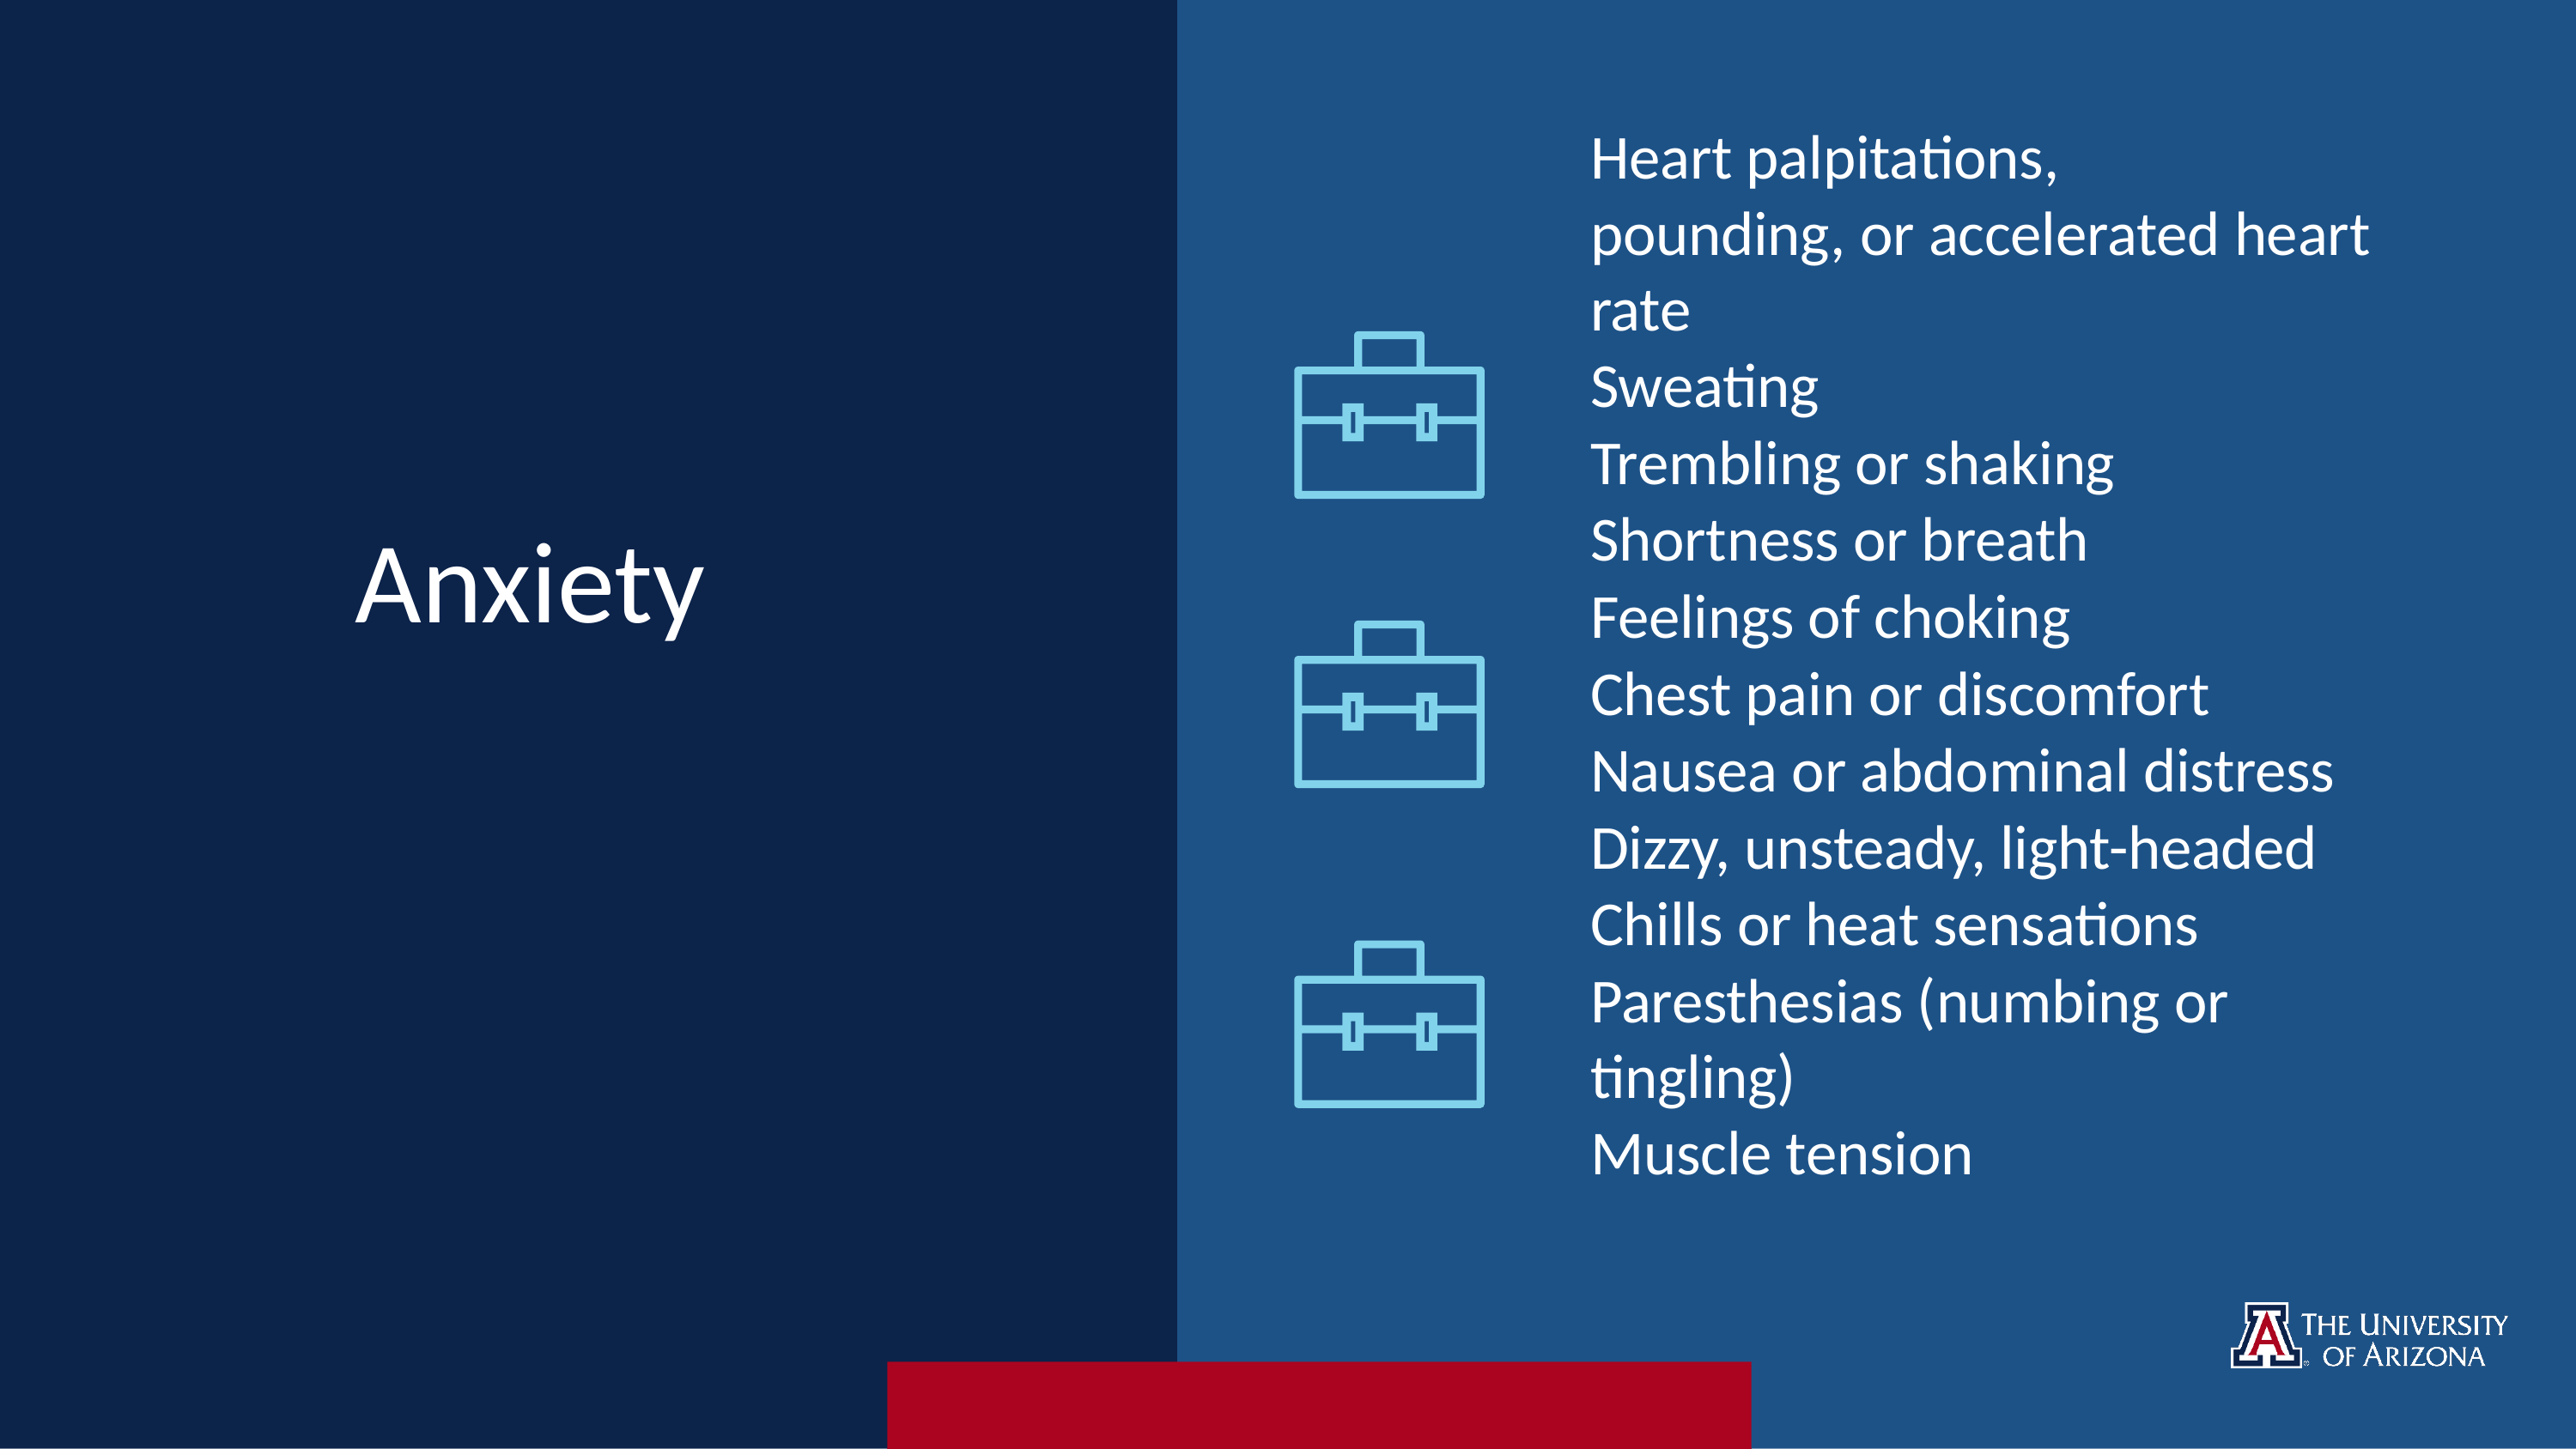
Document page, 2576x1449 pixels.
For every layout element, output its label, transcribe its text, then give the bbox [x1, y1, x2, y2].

text_box Heart palpitations, pounding, or accelerated heart rate Sweating Trembling or shaking Shortness or breath Feelings of choking Chest pain or discomfort Nausea or abdominal distress Dizzy, unsteady, light-headed Chills or heat sensations Paresthesias (numbing or tingling) Muscle tension [1589, 114, 2385, 549]
title Anxiety [0, 488, 707, 927]
text_box [1294, 620, 1485, 789]
text_box [1294, 330, 1485, 500]
text_box [1294, 940, 1485, 1108]
picture [2231, 1302, 2508, 1368]
